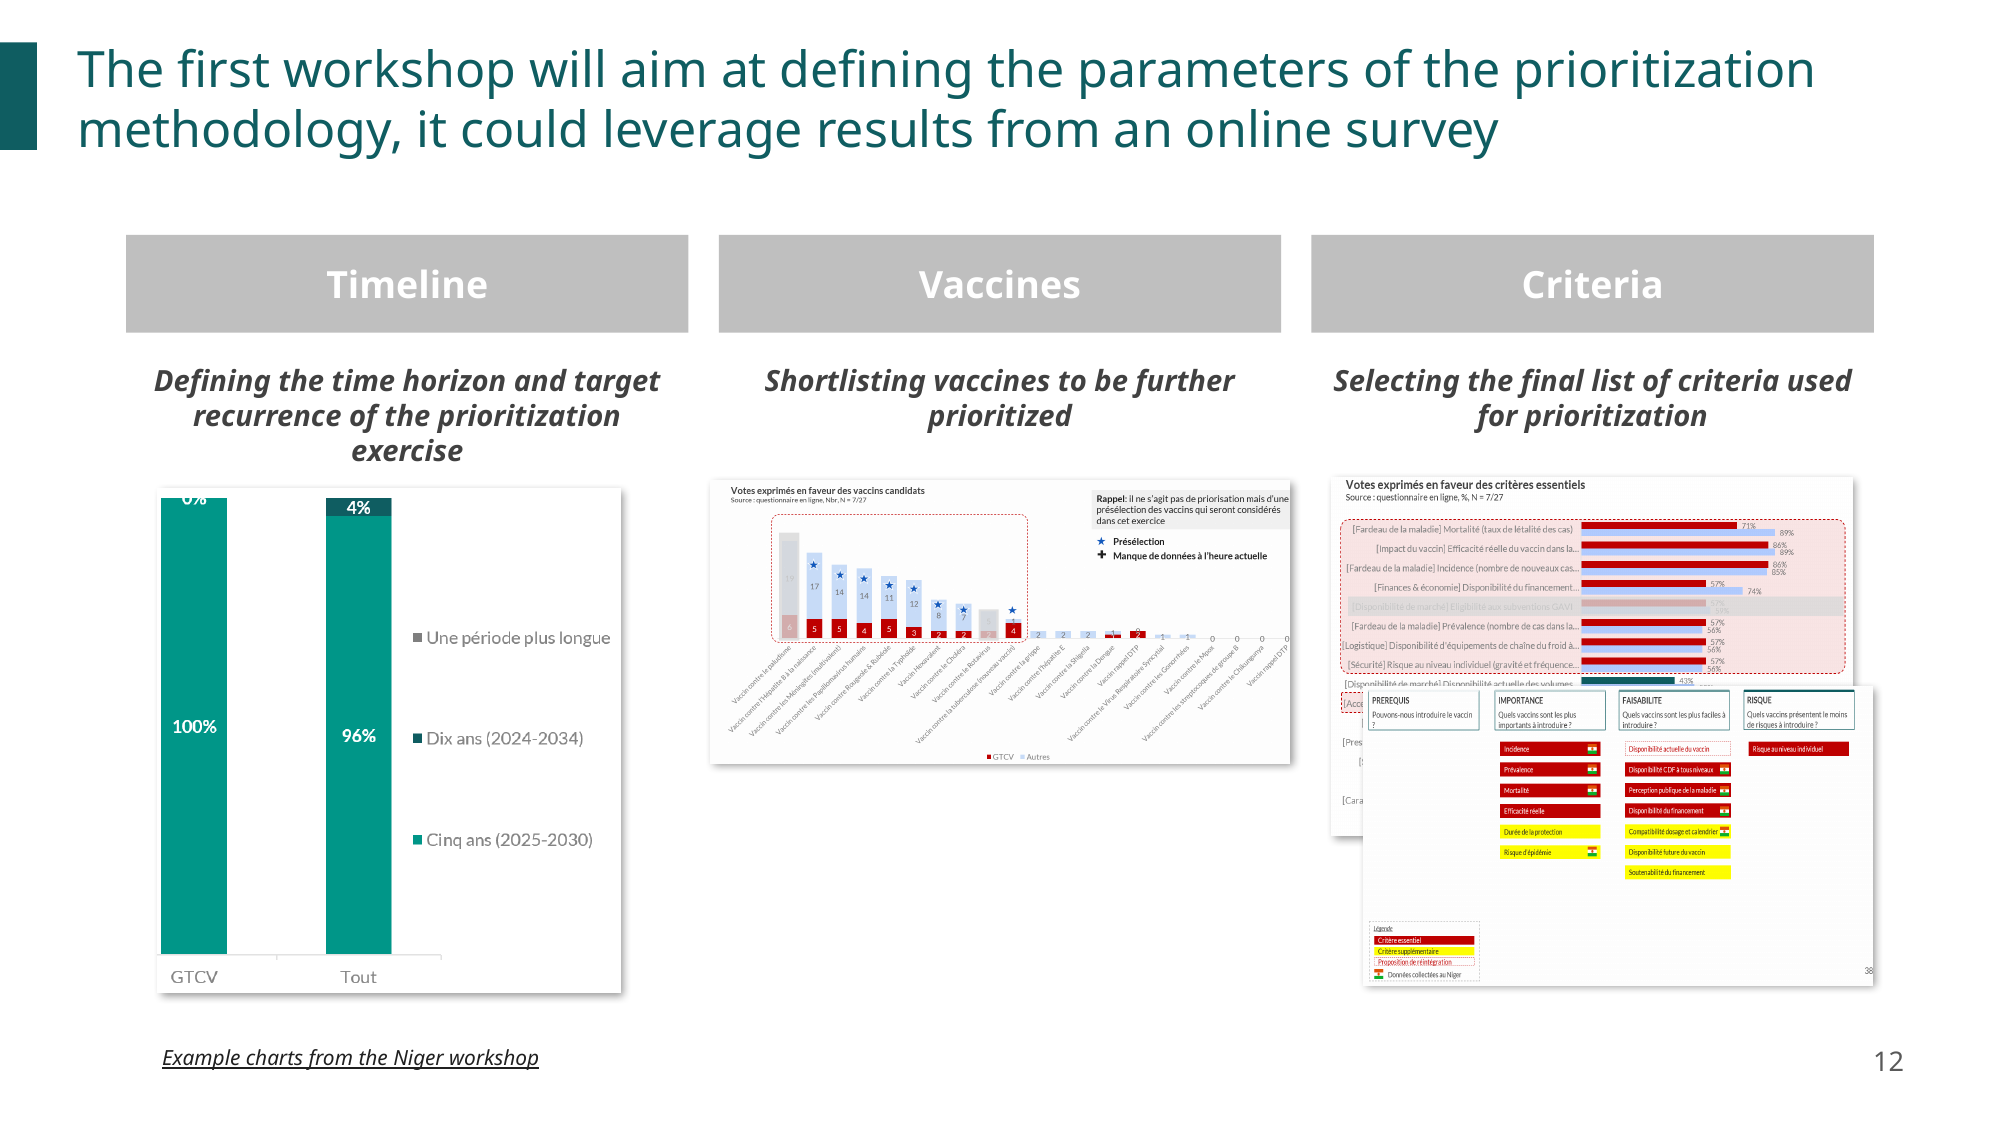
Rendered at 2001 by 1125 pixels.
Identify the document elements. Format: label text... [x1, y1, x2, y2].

text_box Example charts from the Niger workshop [145, 1035, 838, 1079]
picture [709, 480, 1290, 764]
text_box Timeline [124, 233, 691, 335]
text_box [0, 42, 37, 150]
slide_number 12 [1853, 1019, 1974, 1106]
text_box Selecting the final list of criteria used for prioritization [1309, 353, 1876, 507]
picture [1330, 477, 1873, 986]
text_box Criteria [1309, 233, 1876, 335]
text_box Defining the time horizon and target recurrence of the prioritization exercise [124, 353, 691, 507]
picture [157, 487, 621, 993]
text_box Vaccines [717, 233, 1283, 335]
text_box The first workshop will aim at defining the parameters of the prioritization methodology, it could leverage results from an online survey [77, 36, 1961, 157]
text_box Shortlisting vaccines to be further prioritized [717, 353, 1283, 478]
